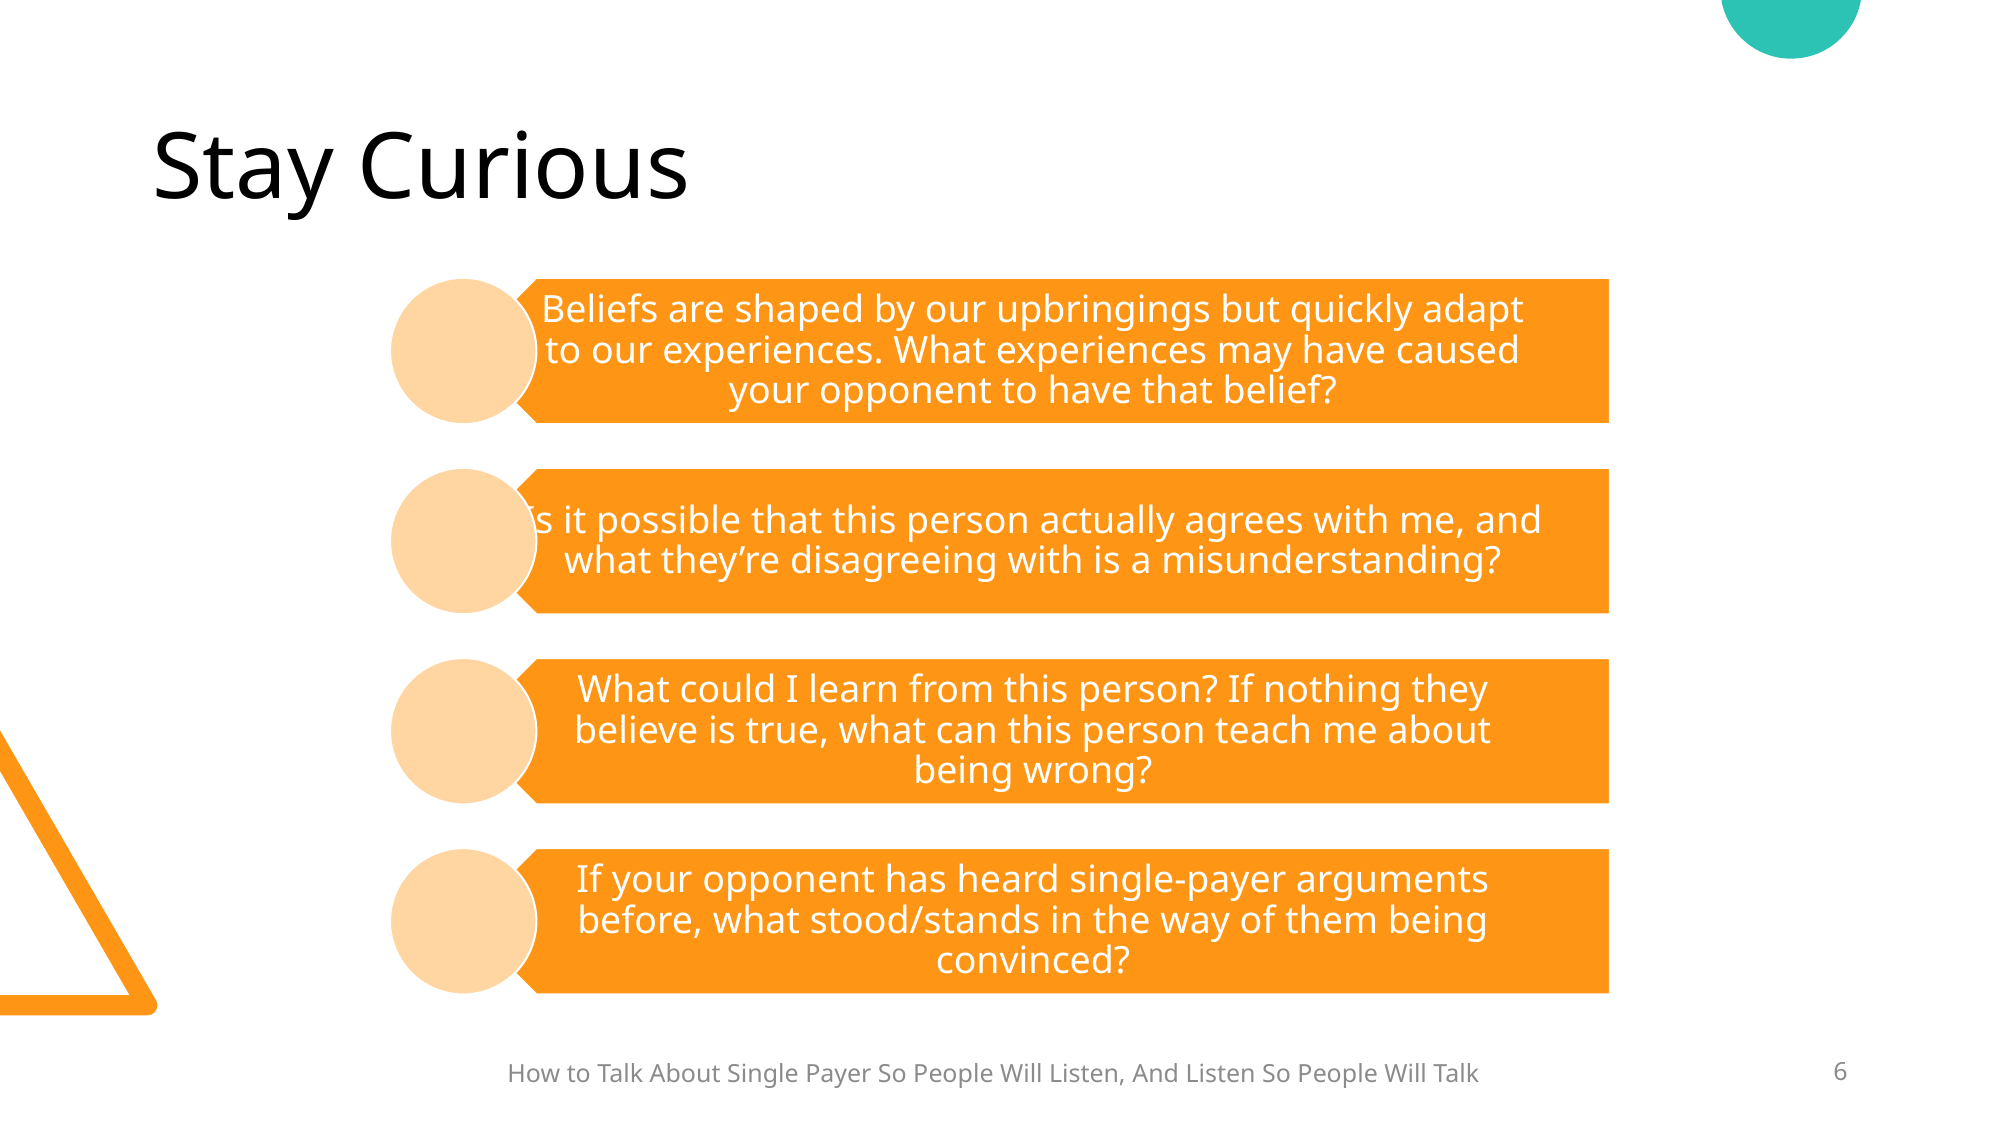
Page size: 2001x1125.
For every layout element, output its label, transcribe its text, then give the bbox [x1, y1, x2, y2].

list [137, 277, 1863, 995]
slide_number 6 [1814, 1042, 1863, 1103]
footer How to Talk About Single Payer So People Will Listen, And Listen So People Will Talk [174, 1042, 1814, 1103]
title Stay Curious [137, 59, 1863, 277]
